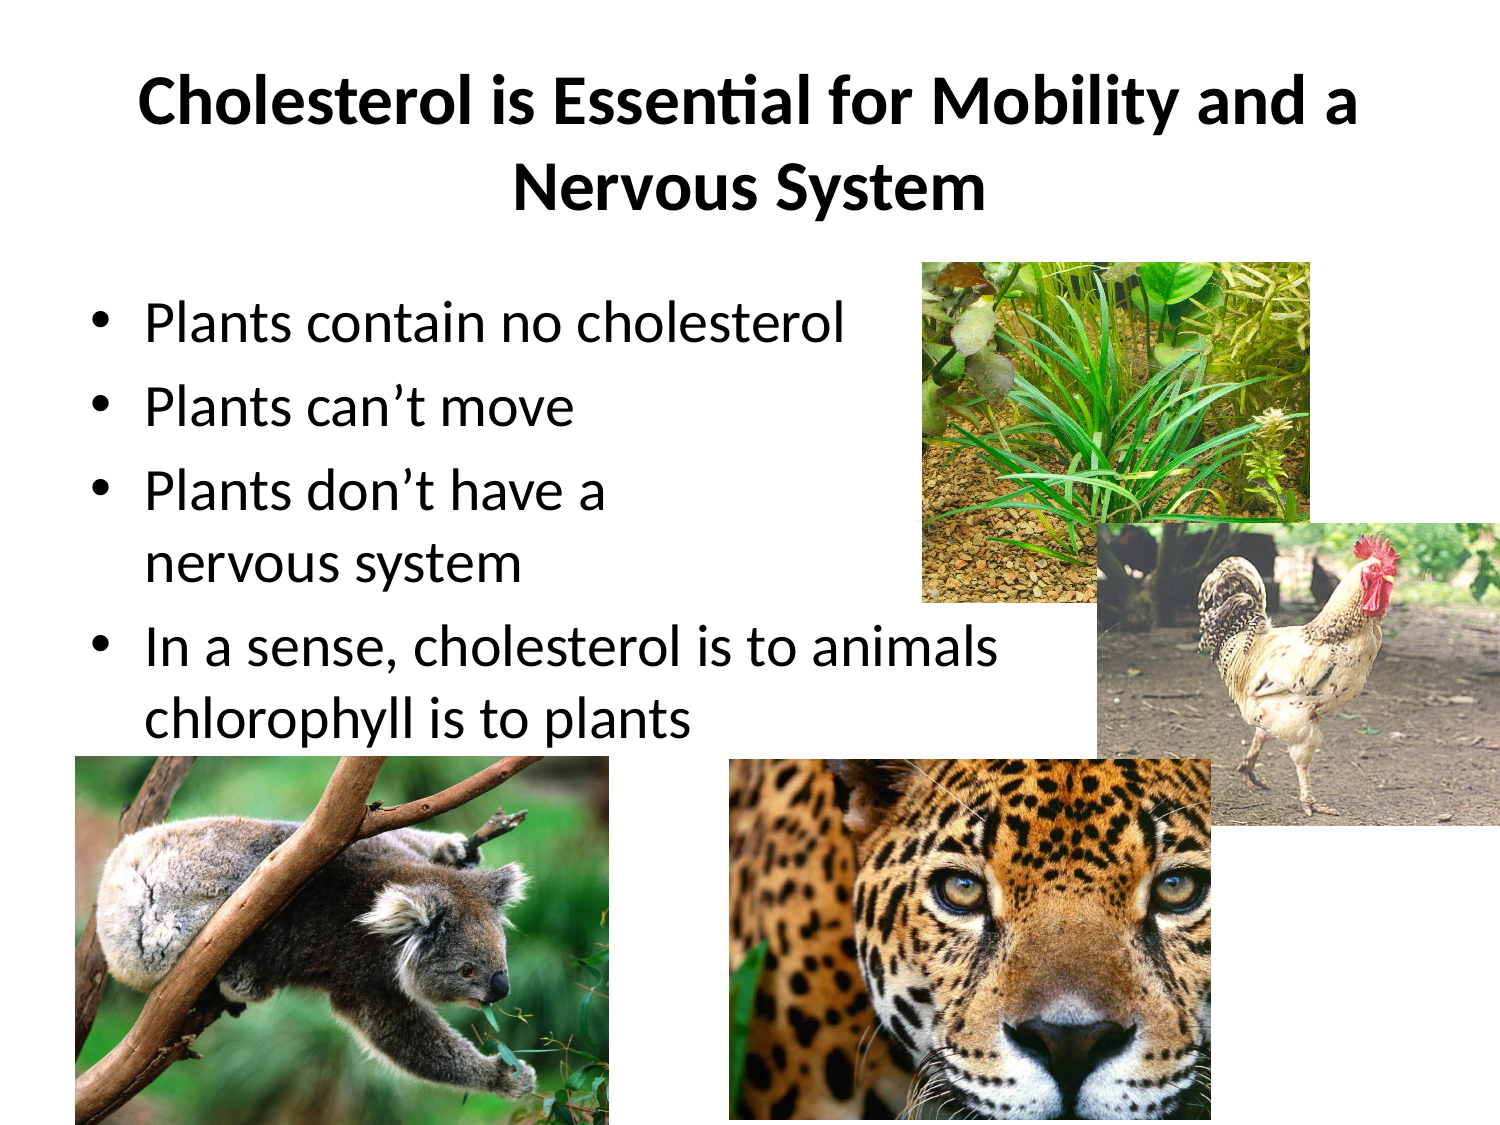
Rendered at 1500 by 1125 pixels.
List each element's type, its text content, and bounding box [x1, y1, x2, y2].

picture [74, 756, 609, 1125]
title Cholesterol is Essential for Mobility and a Nervous System [75, 45, 1425, 233]
picture [729, 262, 1500, 1120]
list Plants contain no cholesterol Plants can’t move Plants don’t have a nervous system In a sense, cholesterol is to animals as chlorophyll is to plants [75, 275, 1091, 759]
